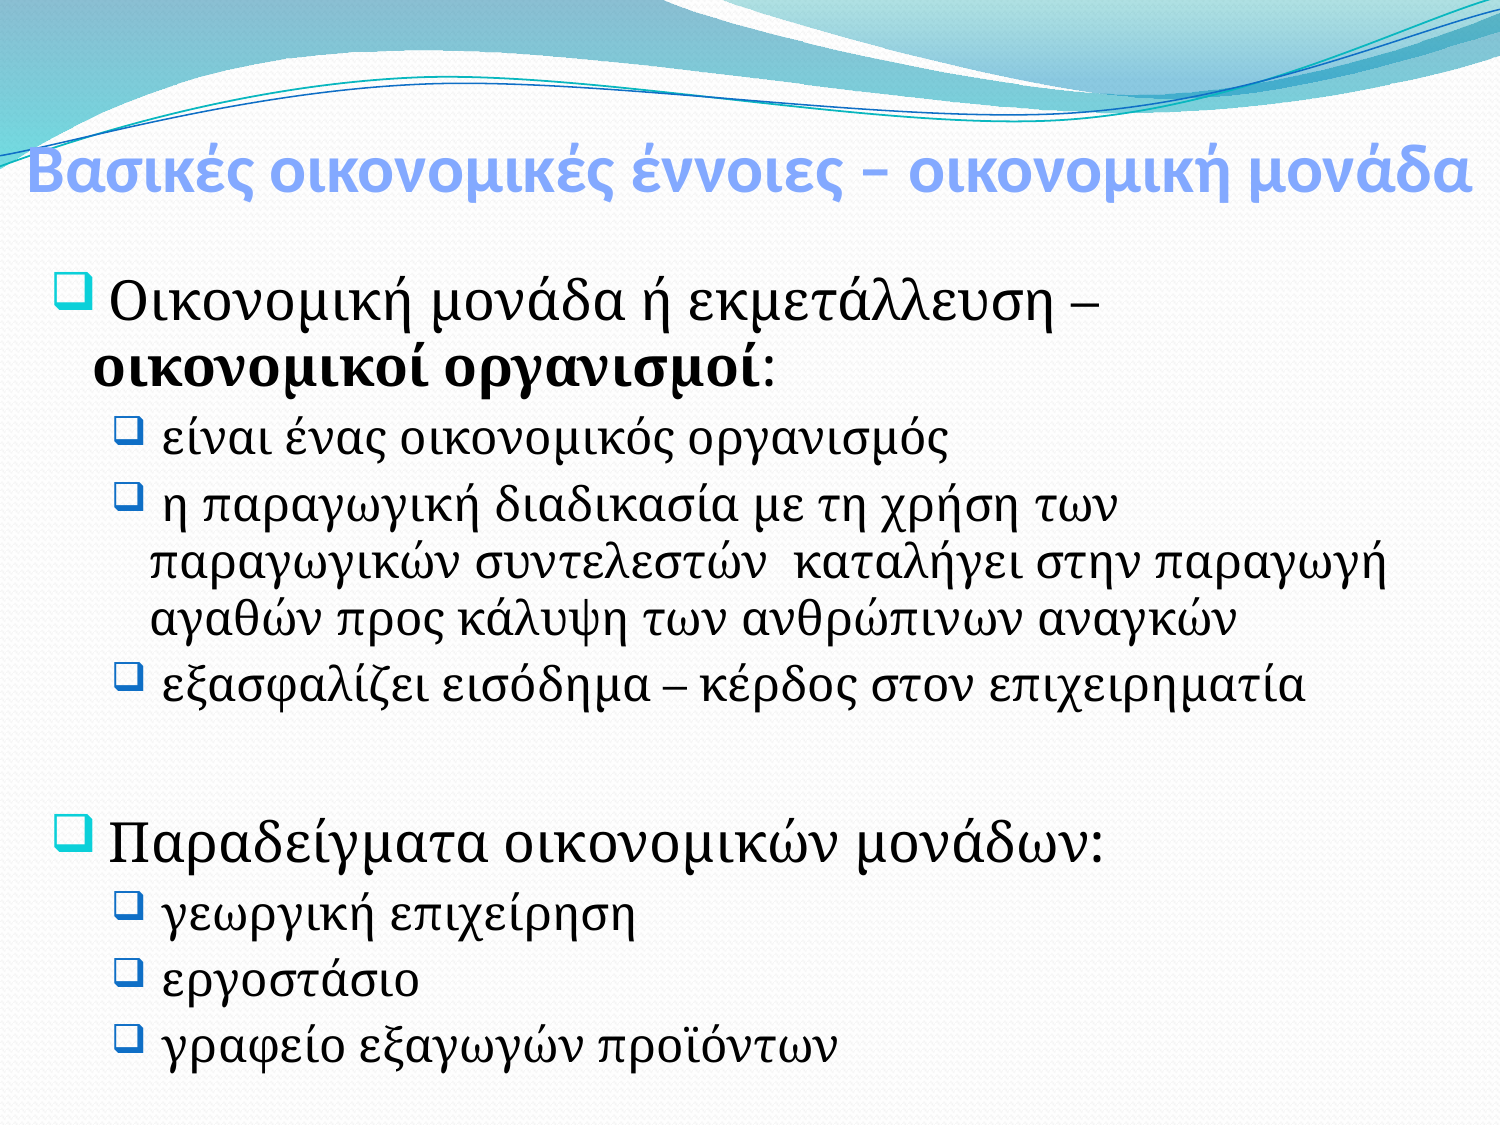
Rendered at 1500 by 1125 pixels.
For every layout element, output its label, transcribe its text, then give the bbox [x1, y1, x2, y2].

list Οικονομική μονάδα ή εκμετάλλευση – οικονομικοί οργανισμοί: είναι ένας οικονομικός οργανισμός η παραγωγική διαδικασία με τη χρήση των παραγωγικών συντελεστών καταλήγει στην παραγωγή αγαθών προς κάλυψη των ανθρώπινων αναγκών εξασφαλίζει εισόδημα – κέρδος στον επιχειρηματία Παραδείγματα οικονομικών μονάδων: γεωργική επιχείρηση εργοστάσιο γραφείο εξαγωγών προϊόντων [35, 257, 1454, 1090]
title Βασικές οικονομικές έννοιες – οικονομική μονάδα [0, 42, 1500, 207]
